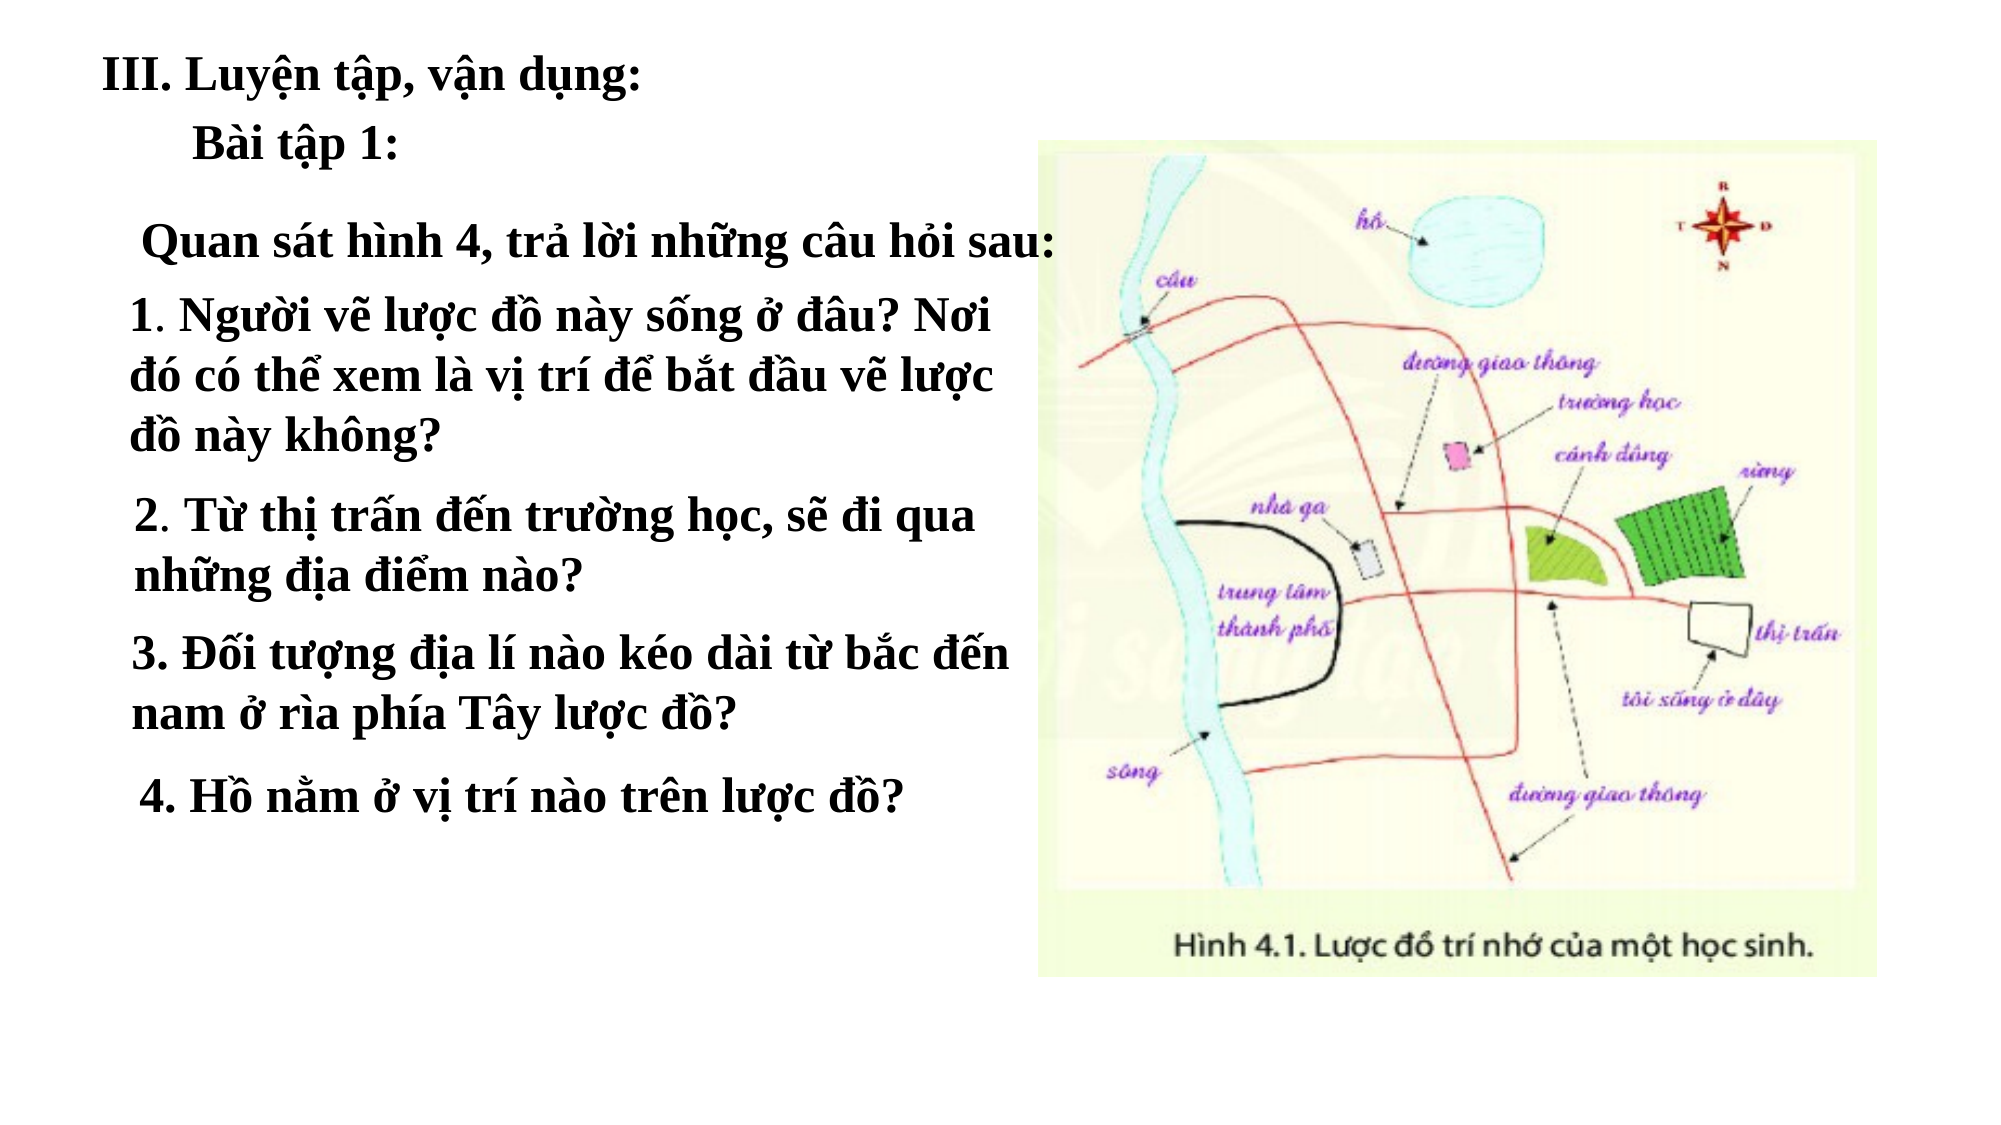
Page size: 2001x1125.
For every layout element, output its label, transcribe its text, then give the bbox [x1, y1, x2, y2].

text_box 3. Đối tượng địa lí nào kéo dài từ bắc đến nam ở rìa phía Tây lược đồ? [116, 611, 1031, 747]
text_box 2. Từ thị trấn đến trường học, sẽ đi qua những địa điểm nào? [119, 473, 1024, 609]
text_box III. Luyện tập, vận dụng: [86, 33, 671, 108]
text_box 4. Hồ nằm ở vị trí nào trên lược đồ? [124, 754, 922, 830]
picture [1037, 140, 1877, 977]
text_box Bài tập 1: [177, 102, 429, 178]
text_box Quan sát hình 4, trả lời những câu hỏi sau: [125, 199, 1037, 275]
text_box 1. Người vẽ lược đồ này sống ở đâu? Nơi đó có thể xem là vị trí để bắt đầu vẽ lược đồ này không? [114, 273, 1034, 469]
